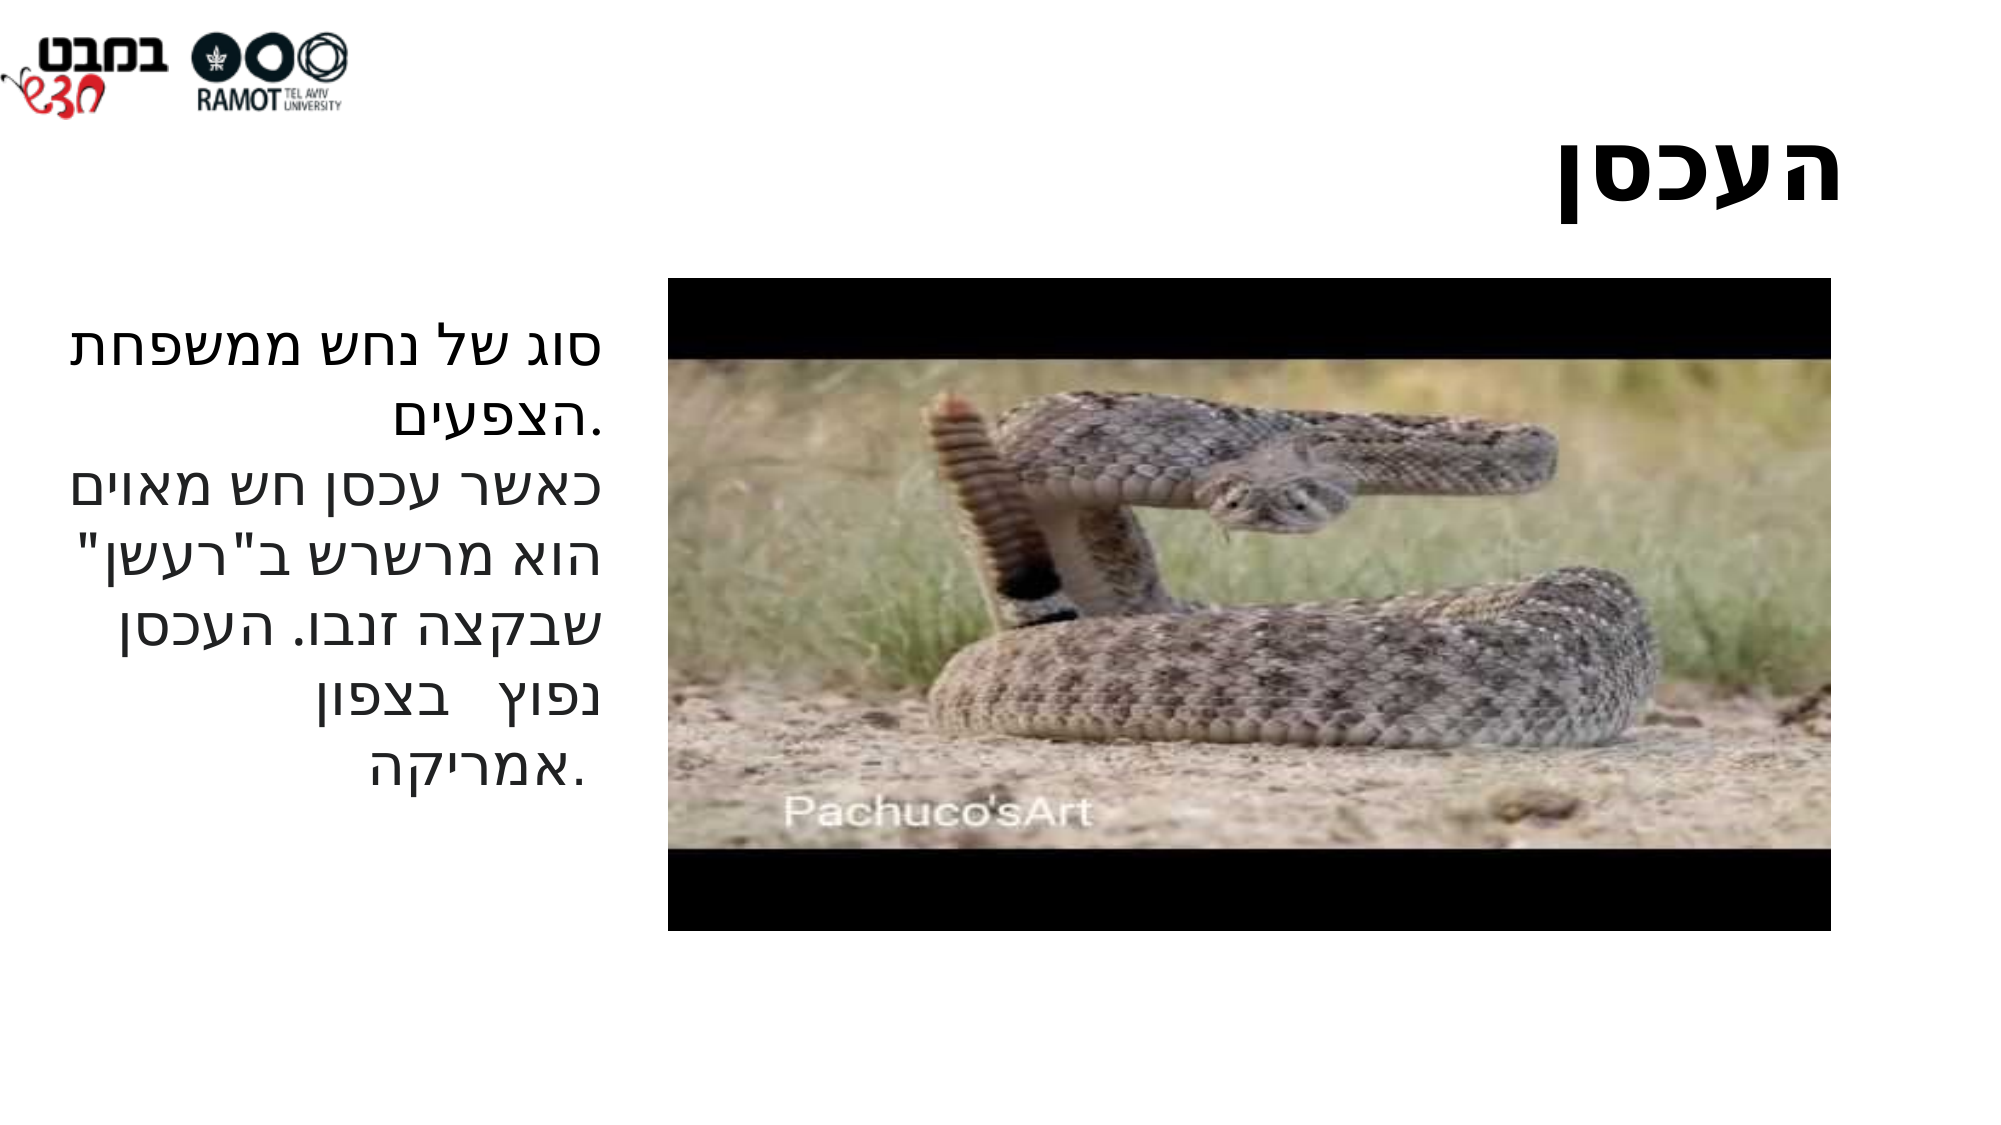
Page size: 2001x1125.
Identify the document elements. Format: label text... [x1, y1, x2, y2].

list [667, 277, 1832, 932]
text_box סוג של נחש ממשפחת הצפעים. כאשר עכסן חש מאוים הוא מרשרש ב"רעשן" שבקצה זנבו. העכסן נפוץ בצפון אמריקה. [51, 299, 619, 850]
picture [184, 22, 356, 120]
title העכסן [137, 59, 1863, 278]
picture [0, 37, 169, 120]
